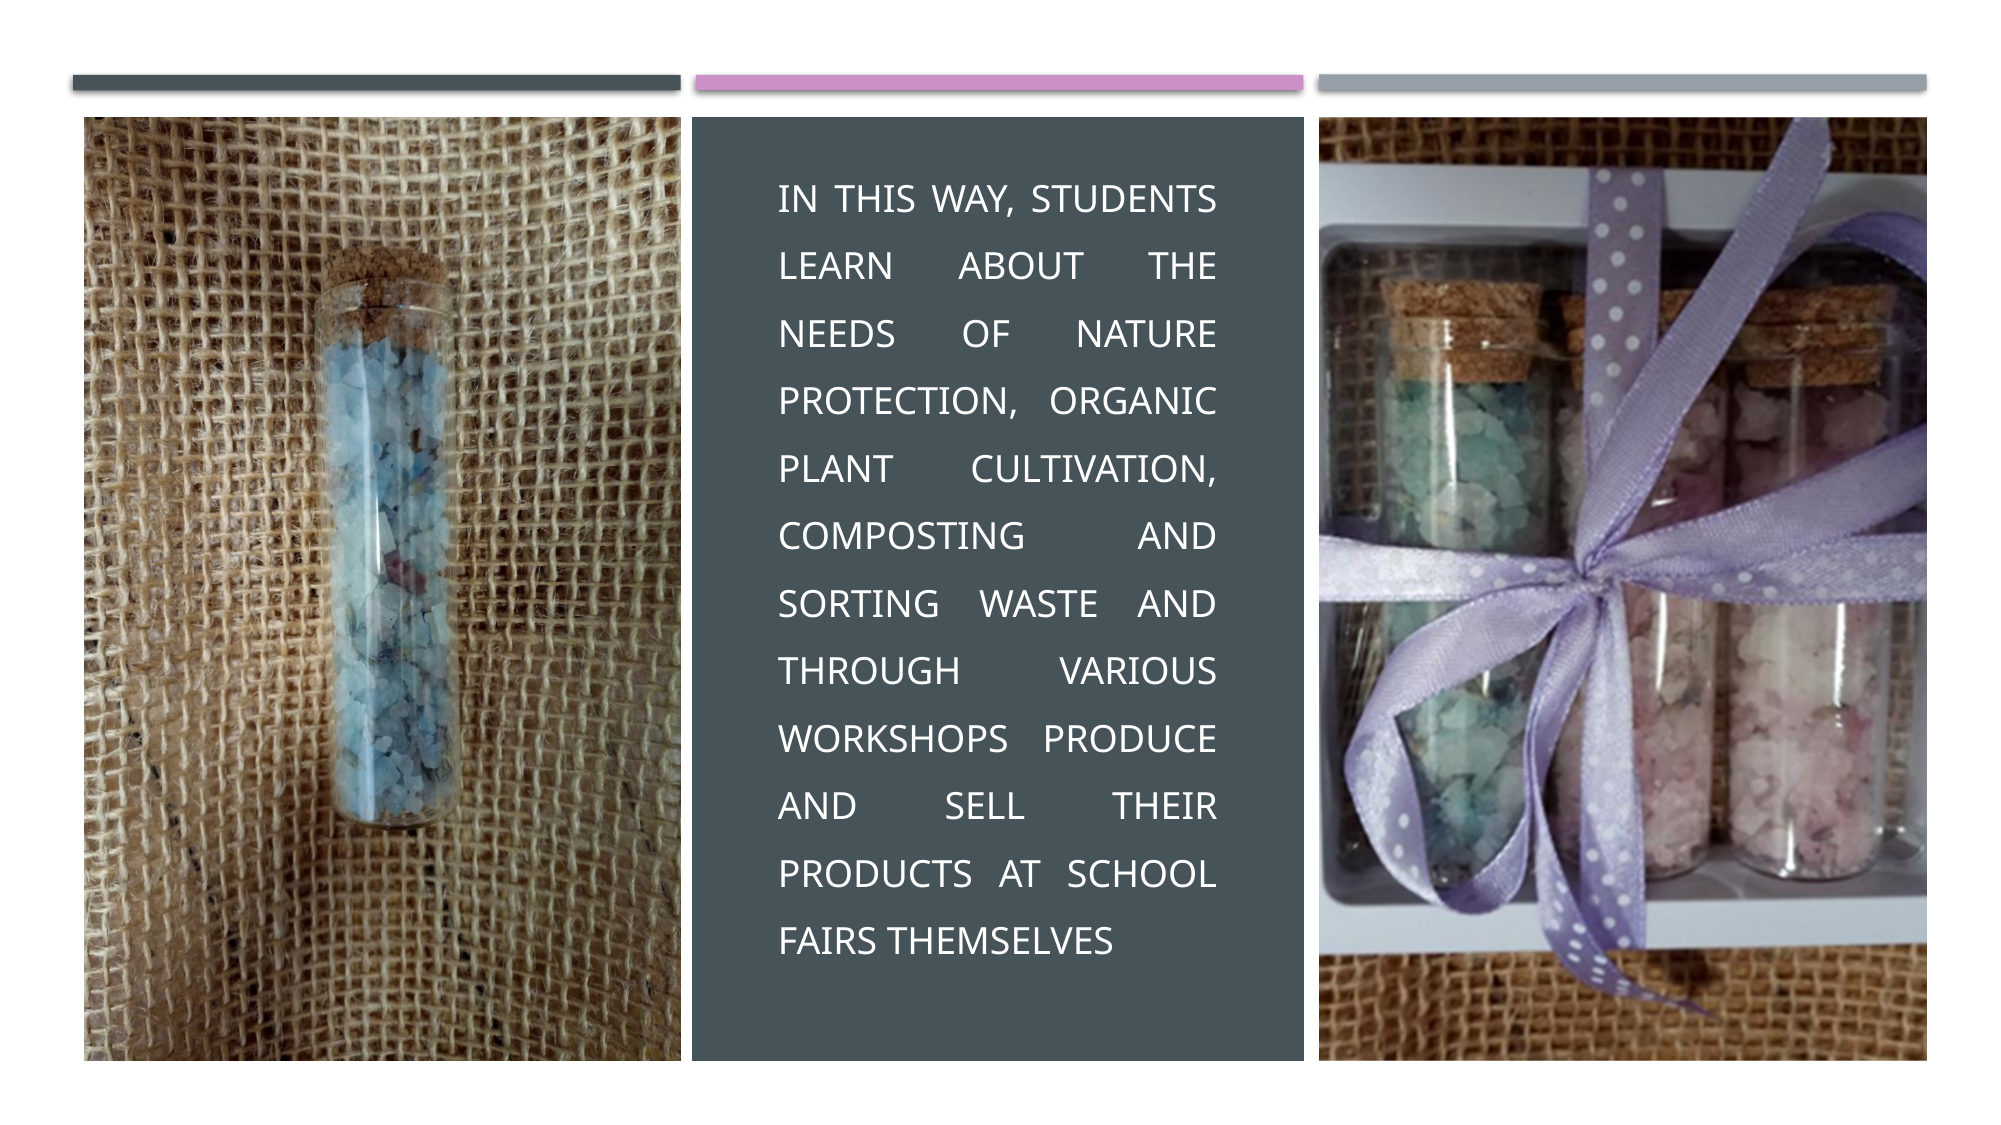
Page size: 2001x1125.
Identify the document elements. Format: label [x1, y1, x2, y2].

picture [691, 117, 1305, 1062]
picture [84, 117, 682, 1062]
picture [1318, 117, 1928, 1062]
